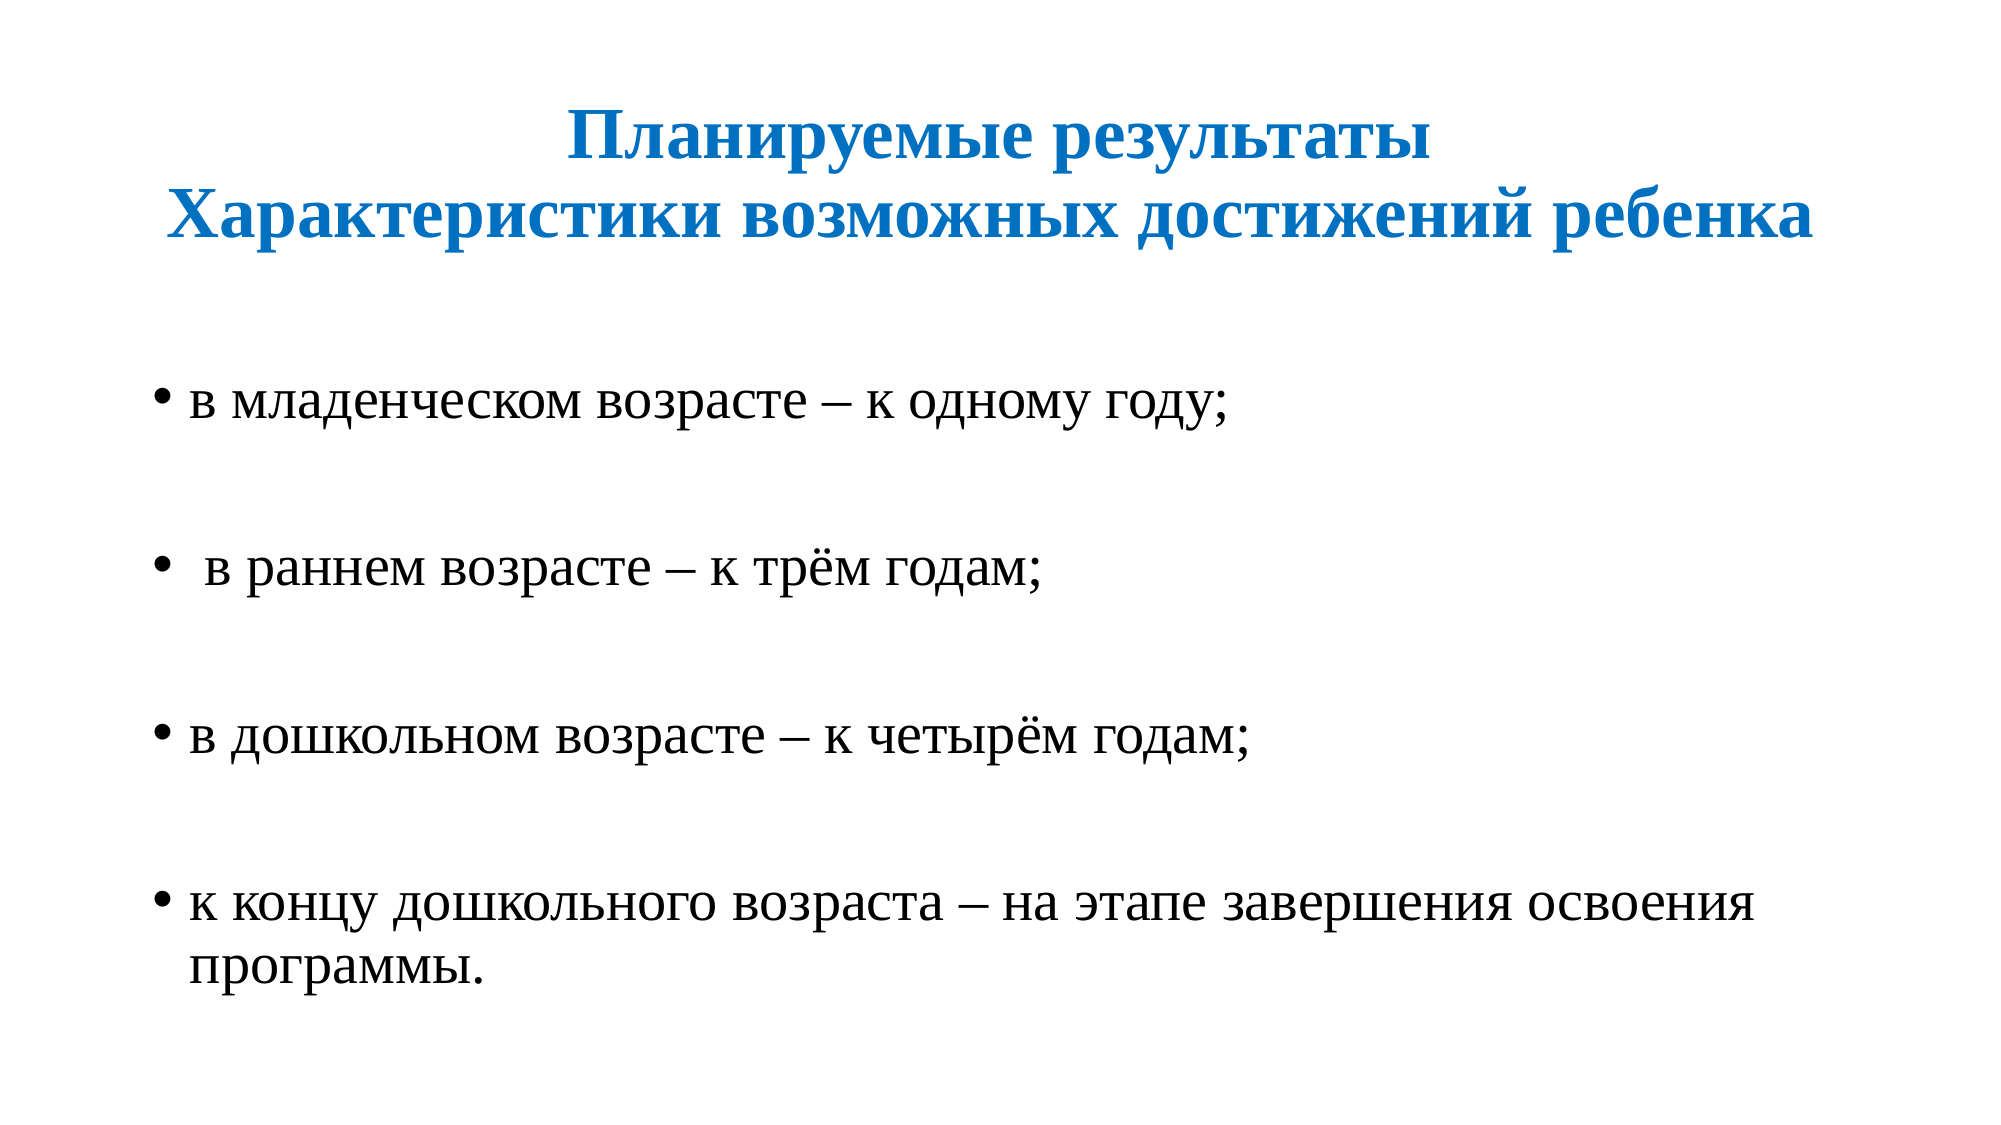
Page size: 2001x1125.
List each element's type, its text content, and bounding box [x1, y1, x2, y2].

title Планируемые результаты Характеристики возможных достижений ребенка [137, 59, 1863, 360]
list в младенческом возрасте – к одному году; в раннем возрасте – к трём годам; в дошкольном возрасте – к четырём годам; к концу дошкольного возраста – на этапе завершения освоения программы. [137, 360, 1863, 1014]
